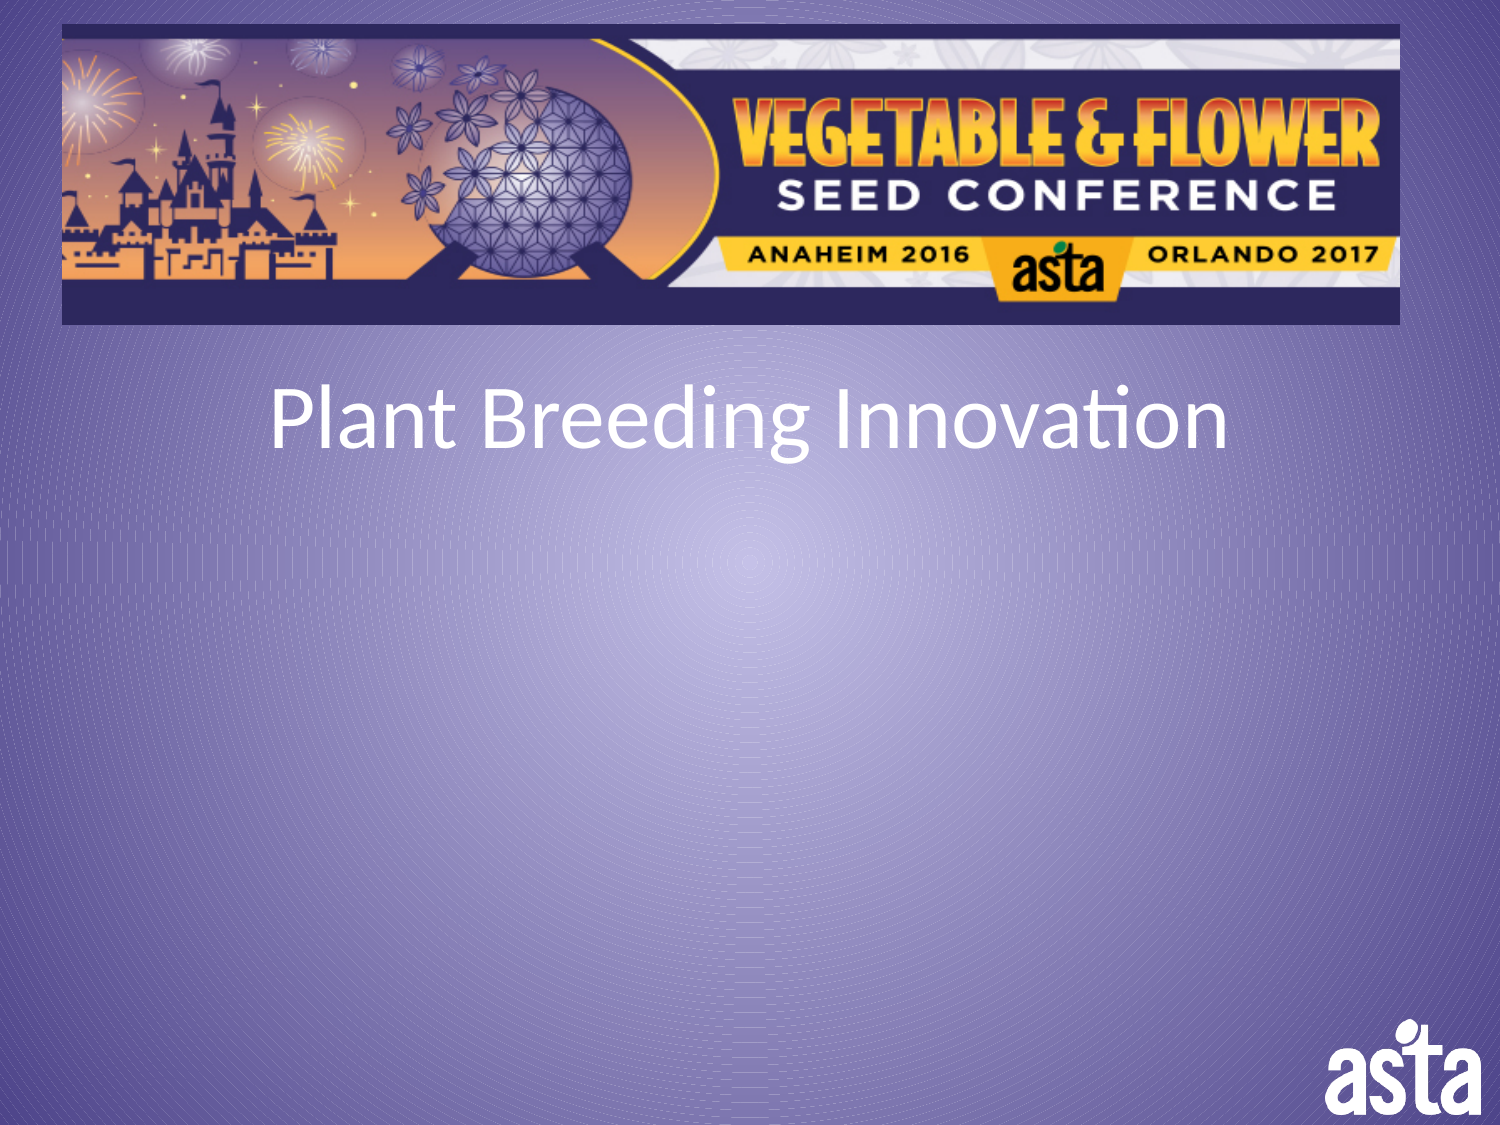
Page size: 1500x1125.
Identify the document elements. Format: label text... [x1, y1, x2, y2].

picture [1325, 1019, 1481, 1115]
title Plant Breeding Innovation [112, 349, 1388, 591]
picture [62, 24, 1400, 325]
